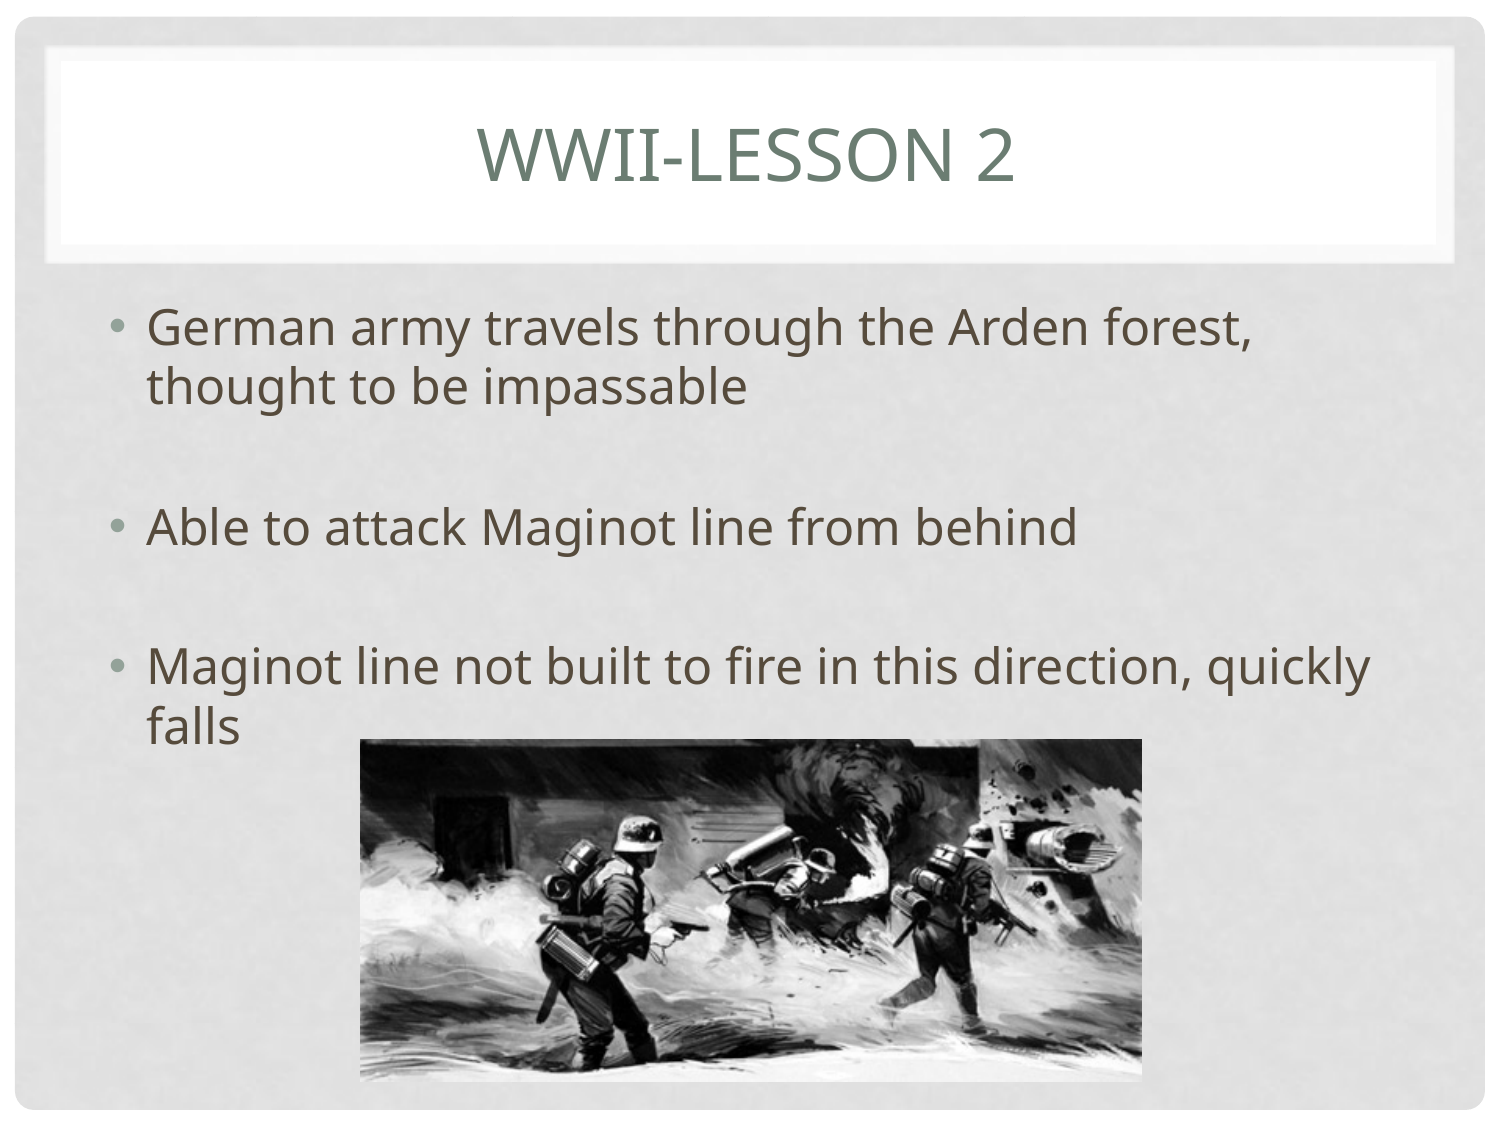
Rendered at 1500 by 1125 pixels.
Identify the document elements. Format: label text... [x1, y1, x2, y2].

picture [359, 739, 1142, 1082]
list German army travels through the Arden forest, thought to be impassable Able to attack Maginot line from behind Maginot line not built to fire in this direction, quickly falls [75, 287, 1425, 1005]
title WWII-LESSON 2 [69, 66, 1425, 238]
